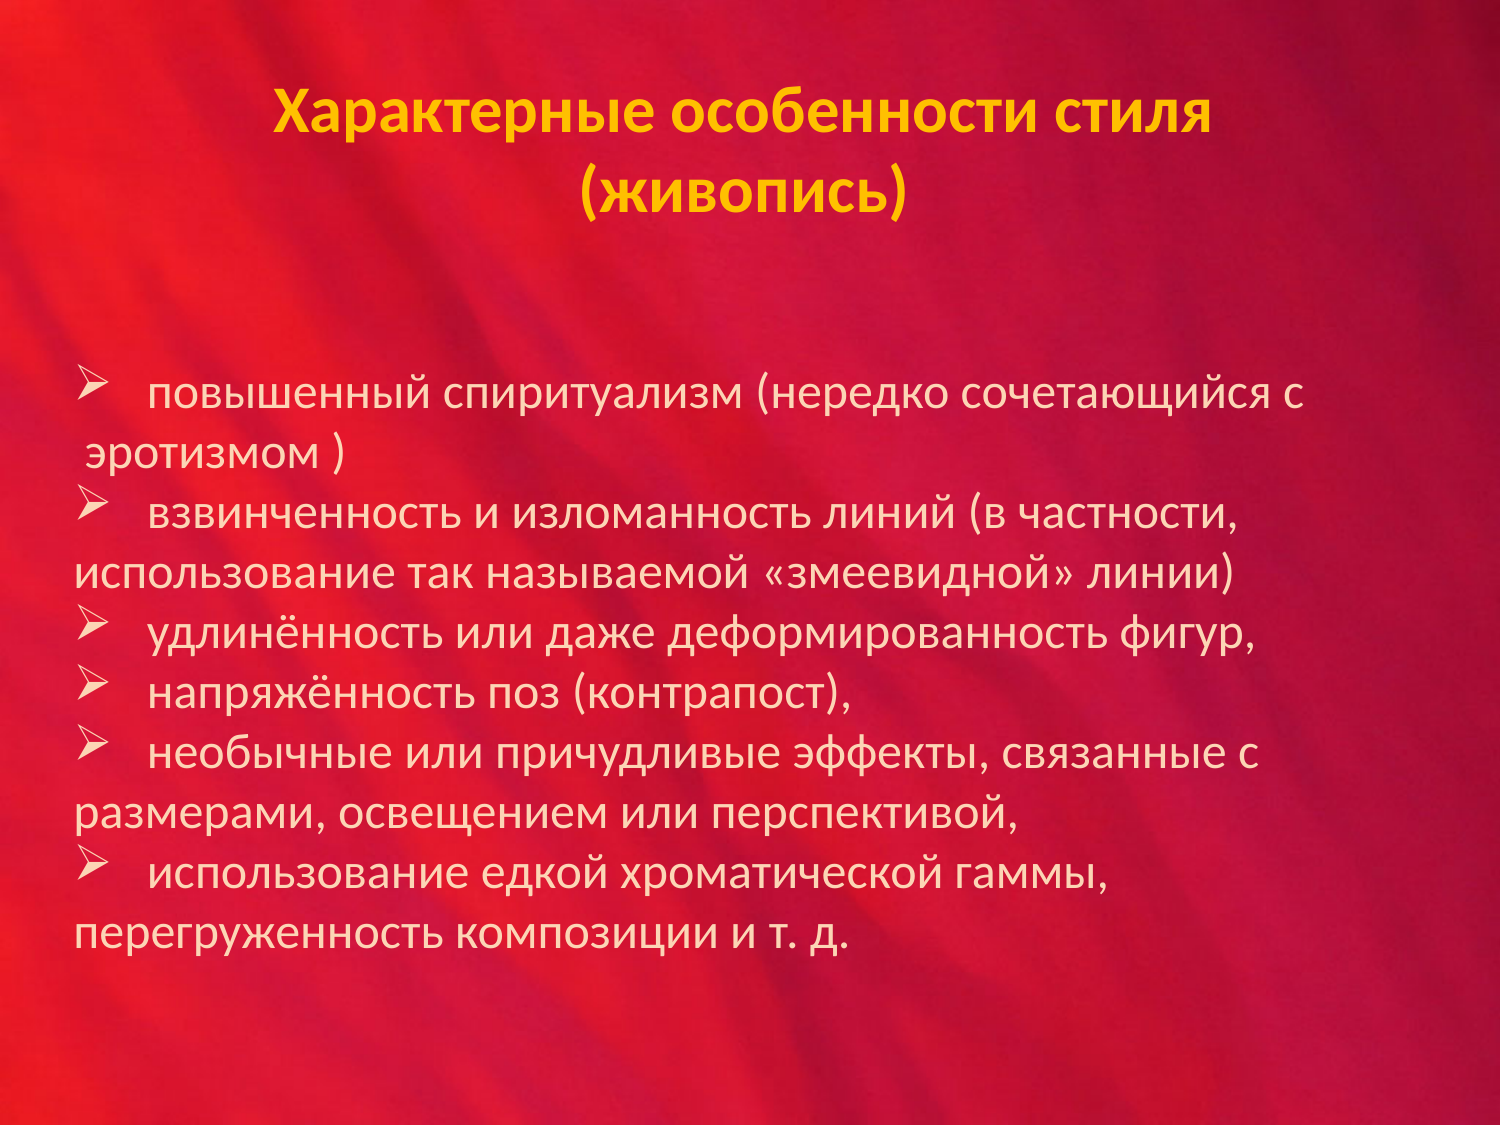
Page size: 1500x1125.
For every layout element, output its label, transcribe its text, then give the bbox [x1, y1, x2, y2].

picture [0, 0, 1500, 1125]
text_box повышенный спиритуализм (нередко сочетающийся с эротизмом ) взвинченность и изломанность линий (в частности, использование так называемой «змеевидной» линии) удлинённость или даже деформированность фигур, напряжённость поз (контрапост), необычные или причудливые эффекты, связанные с размерами, освещением или перспективой, использование едкой хроматической гаммы, перегруженность композиции и т. д. [58, 351, 1418, 967]
text_box Характерные особенности стиля (живопись) [199, 58, 1289, 234]
